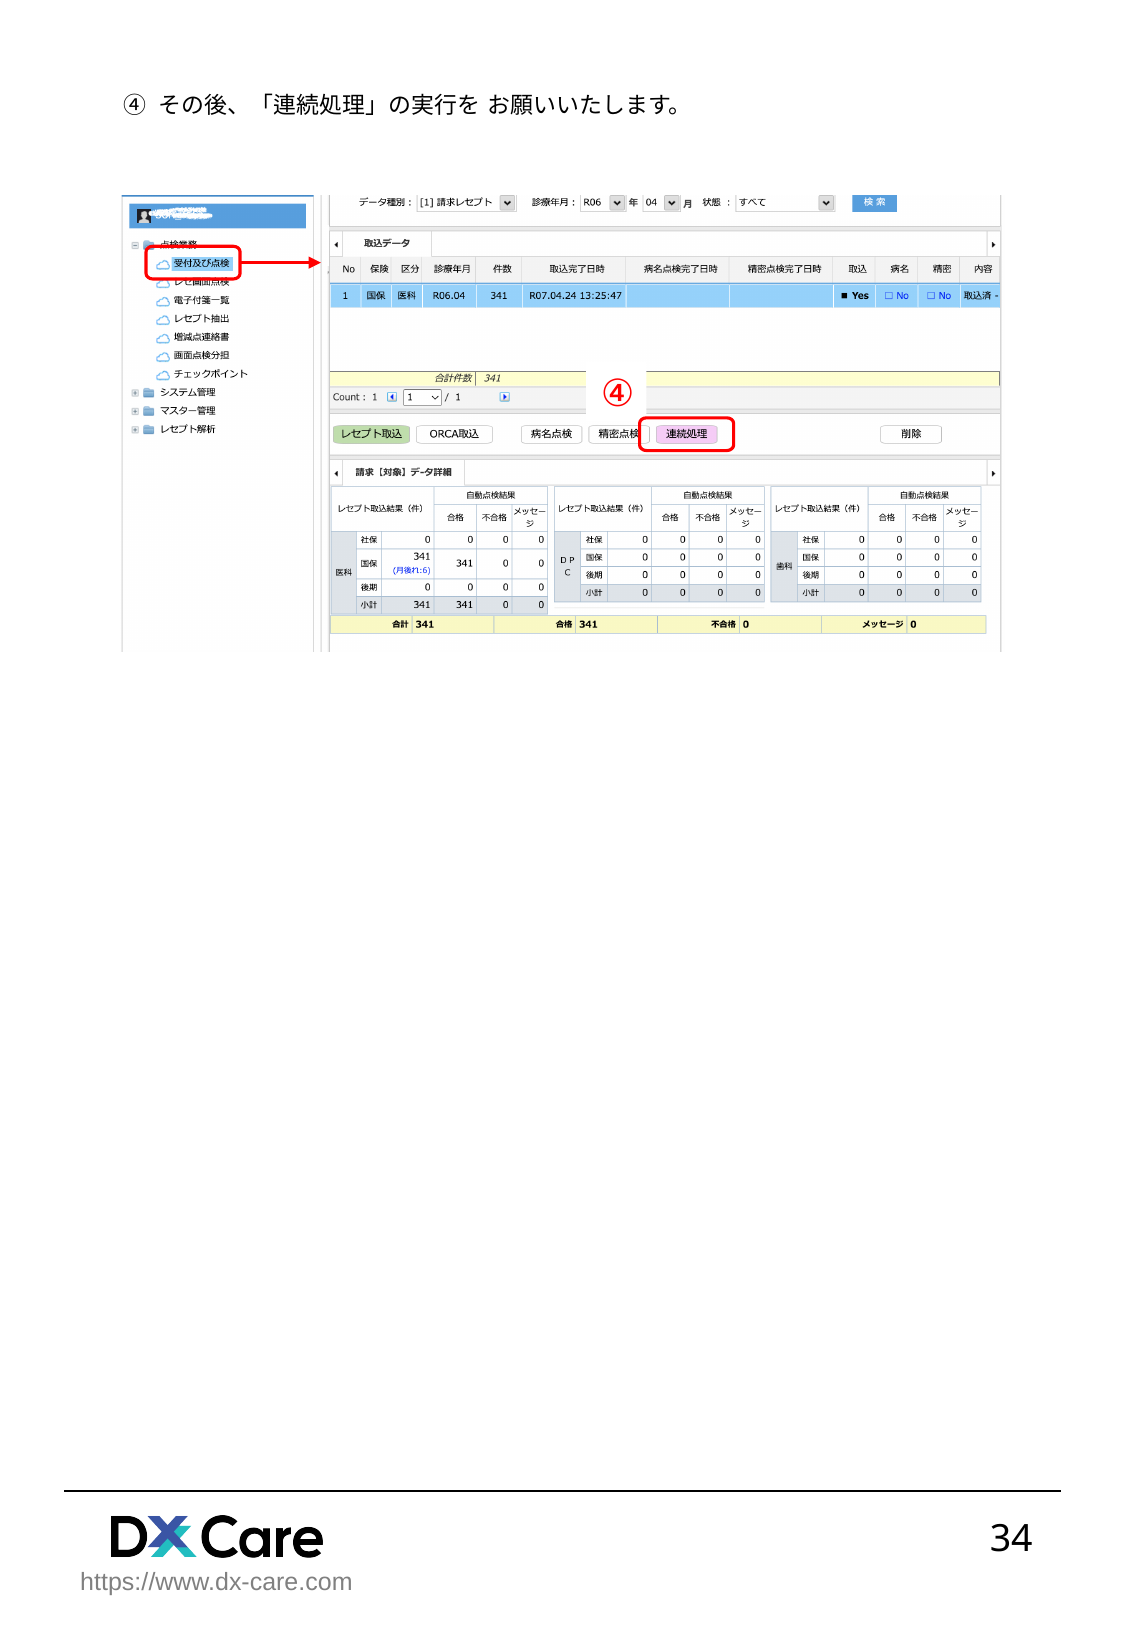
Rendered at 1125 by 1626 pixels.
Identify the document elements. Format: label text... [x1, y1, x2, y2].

text_box ④ その後、「連続処理」の実行を お願いいたします。 [29, 81, 1097, 126]
slide_number 35 [794, 1506, 1048, 1593]
picture [120, 194, 1005, 653]
picture [111, 1515, 323, 1558]
